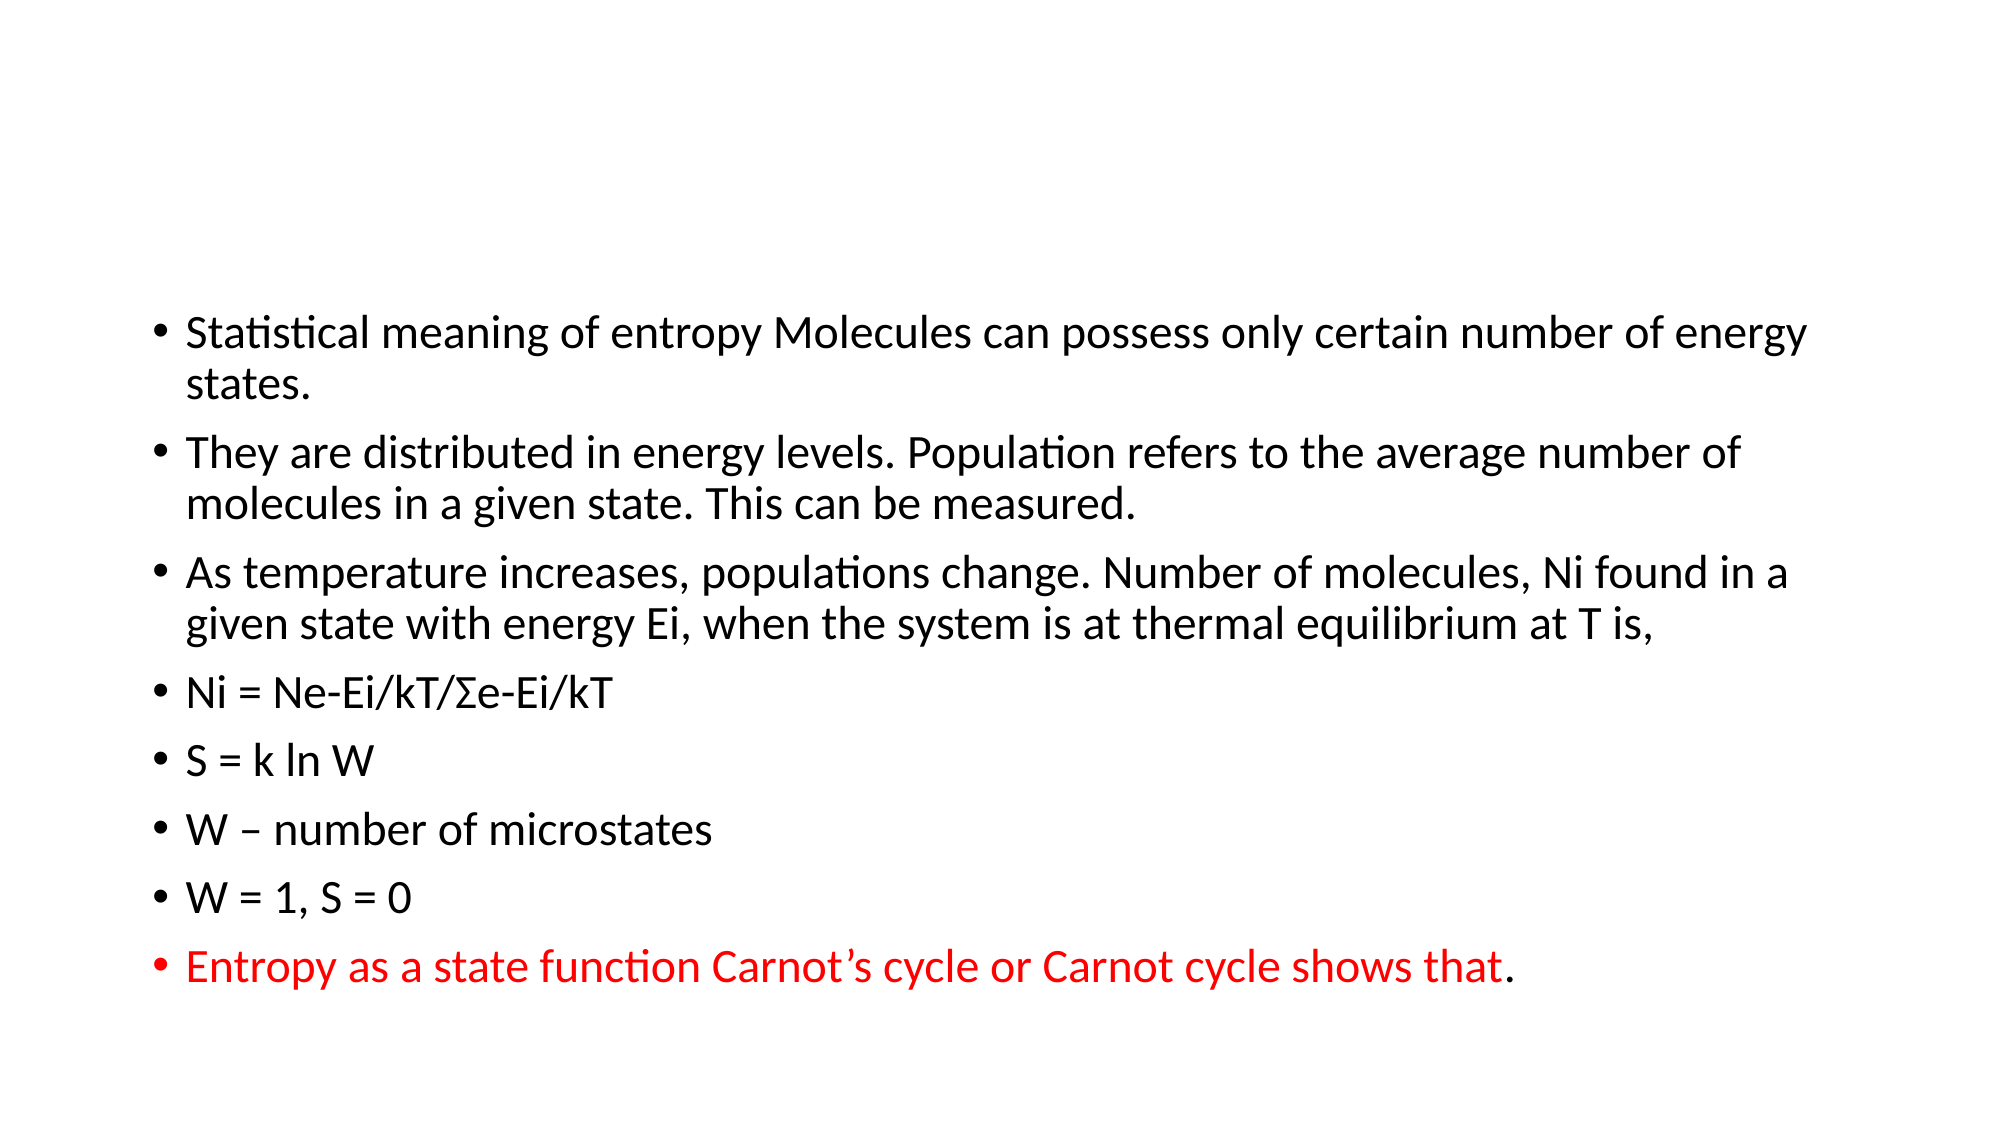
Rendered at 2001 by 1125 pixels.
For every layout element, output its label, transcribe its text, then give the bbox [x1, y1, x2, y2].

list Statistical meaning of entropy Molecules can possess only certain number of energy states. They are distributed in energy levels. Population refers to the average number of molecules in a given state. This can be measured. As temperature increases, populations change. Number of molecules, Ni found in a given state with energy Ei, when the system is at thermal equilibrium at T is, Ni = Ne-Ei/kT/Σe-Ei/kT S = k ln W W – number of microstates W = 1, S = 0 Entropy as a state function Carnot’s cycle or Carnot cycle shows that. [137, 299, 1863, 1014]
